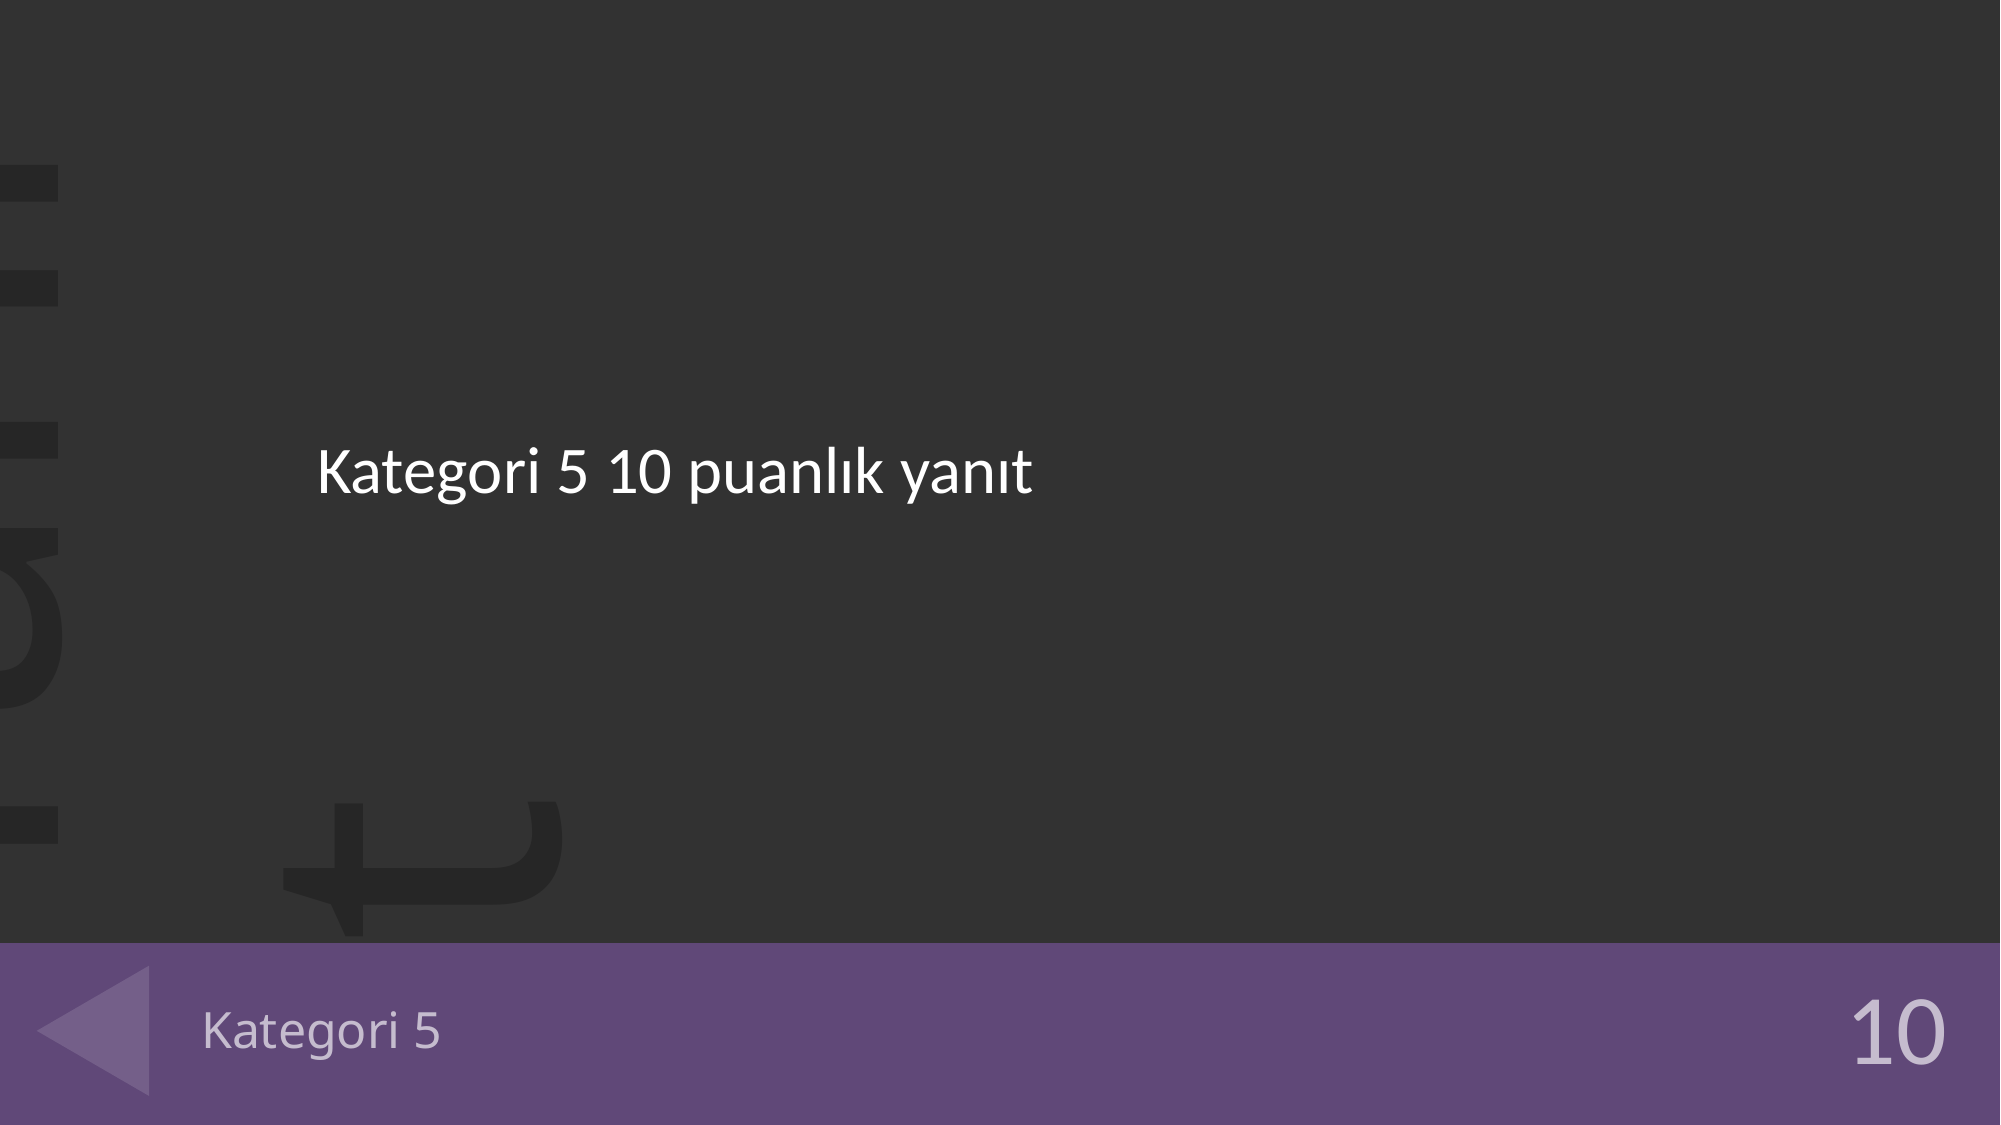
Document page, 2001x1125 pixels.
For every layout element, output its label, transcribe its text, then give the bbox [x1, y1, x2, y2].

list 10 [1494, 967, 1963, 1097]
list Kategori 5 10 puanlık yanıt [302, 307, 1760, 636]
title Kategori 5 [185, 967, 1494, 1097]
